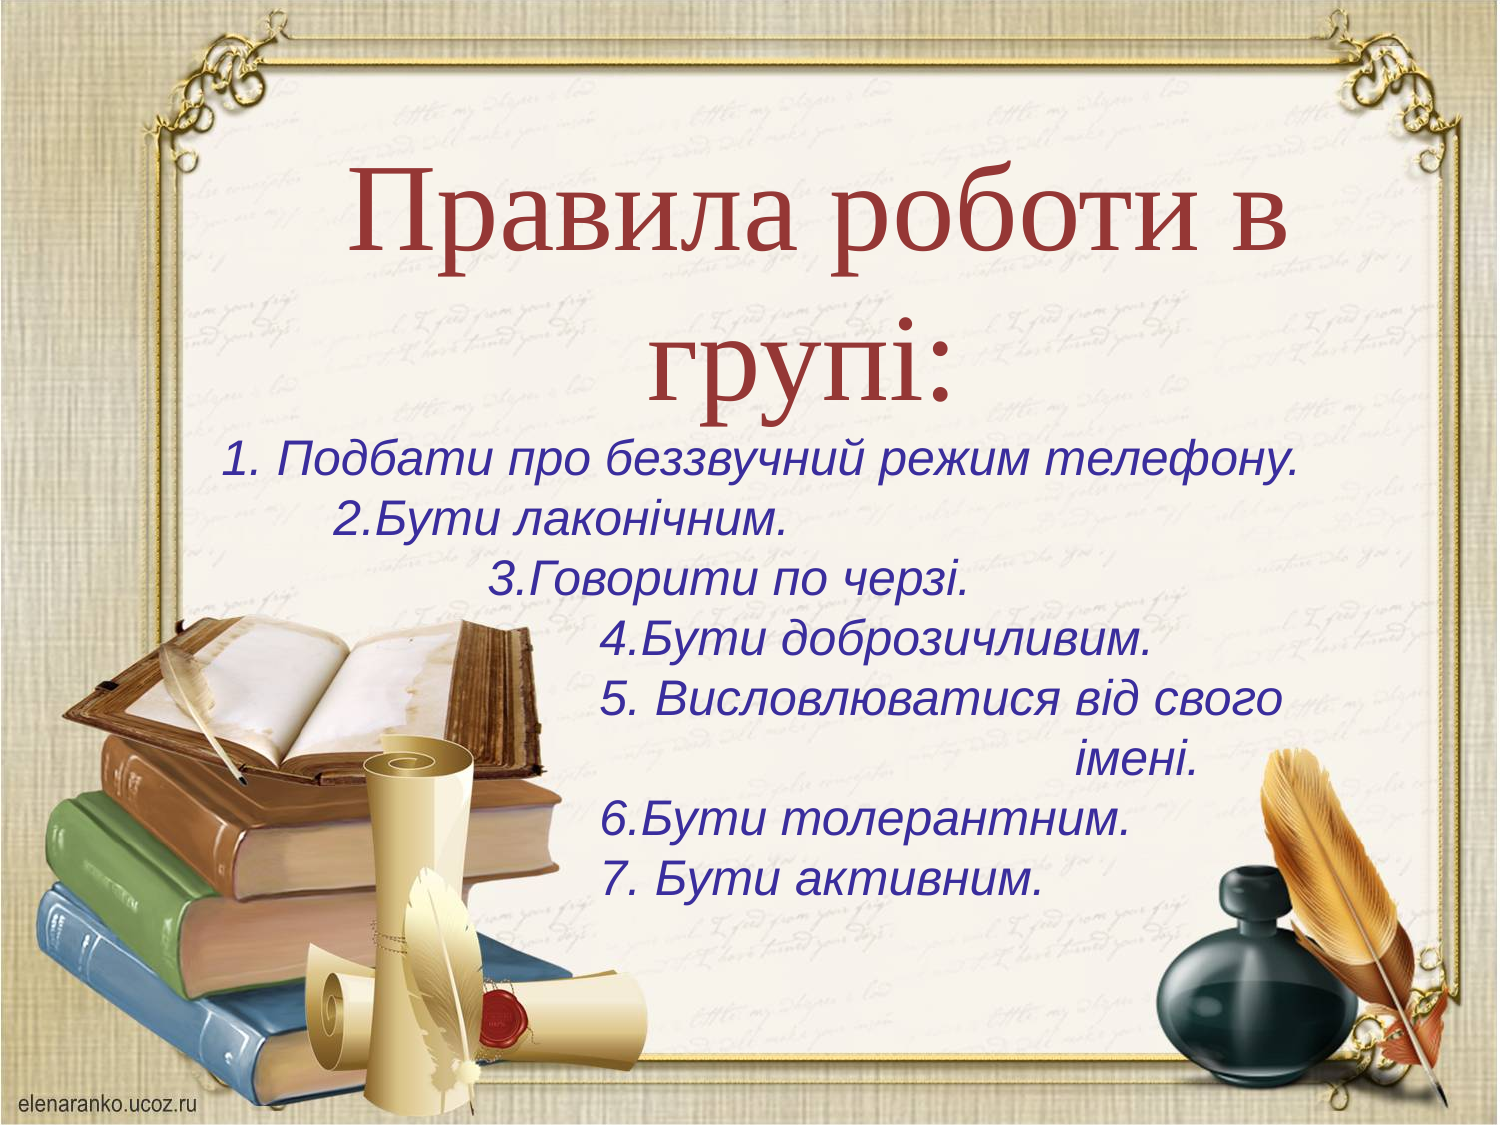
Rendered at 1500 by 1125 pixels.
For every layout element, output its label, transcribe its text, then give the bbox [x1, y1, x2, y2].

picture [0, 0, 1500, 1125]
text_box Правила роботи в групі: 1. Подбати про беззвучний режим телефону. 2.Бути лаконічним. 3.Говорити по черзі. 4.Бути доброзичливим. 5. Висловлюватися від свого імені. 6.Бути толерантним. 7. Бути активним. [206, 172, 1400, 468]
